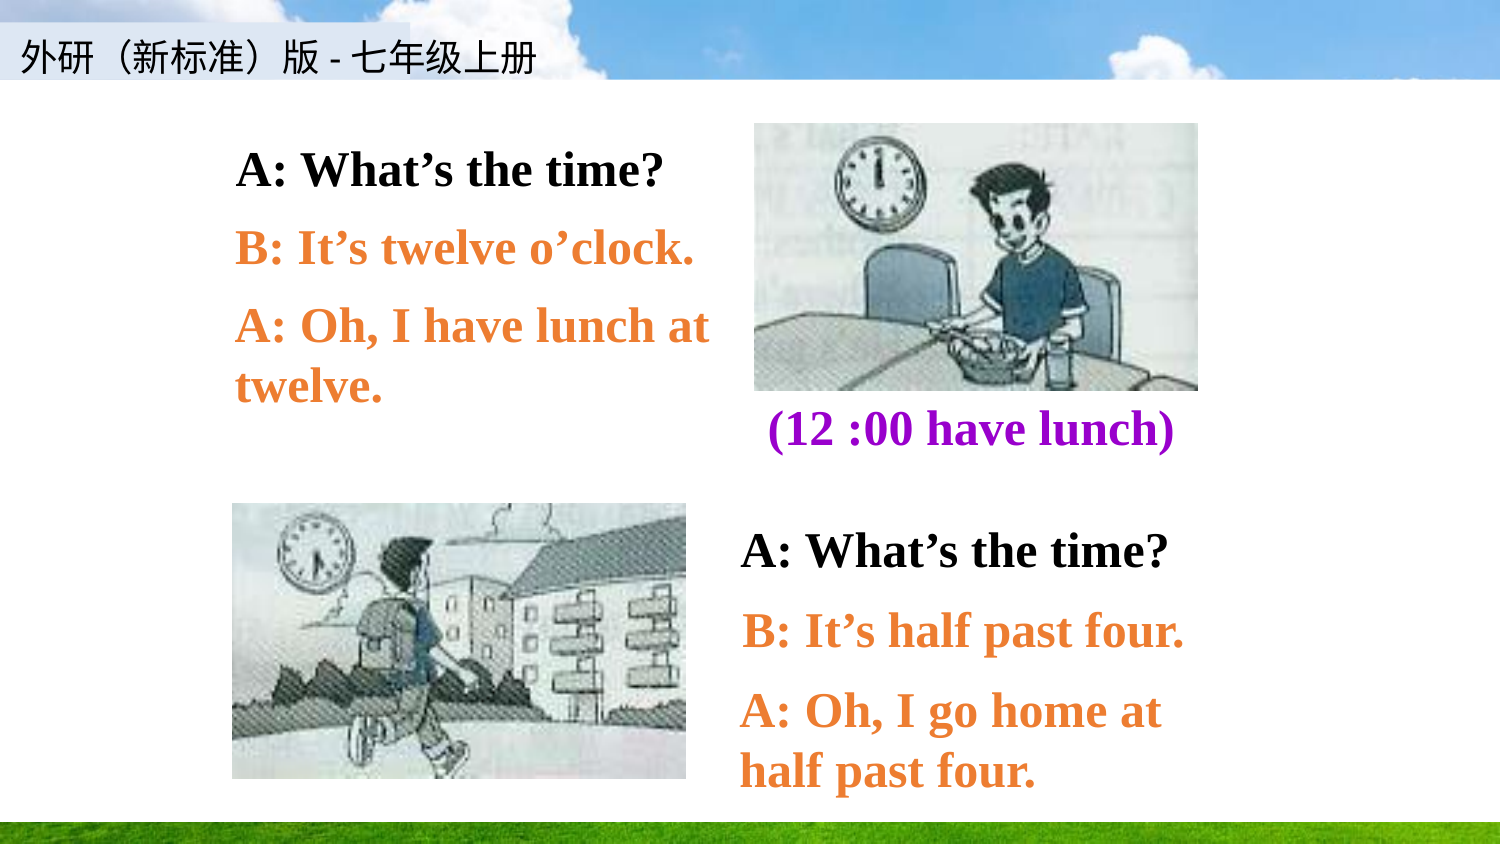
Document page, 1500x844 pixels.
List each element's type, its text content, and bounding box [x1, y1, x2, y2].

text_box A: What’s the time? [224, 130, 677, 202]
text_box B: It’s twelve o’clock. [223, 209, 707, 281]
picture [0, 0, 1500, 79]
picture [231, 503, 686, 779]
text_box B: It’s half past four. [731, 592, 1197, 664]
text_box A: Oh, I go home at half past four. [728, 672, 1254, 804]
picture [754, 123, 1198, 391]
text_box (12 :00 have lunch) [756, 391, 1187, 462]
text_box [289, 20, 312, 92]
text_box A: What’s the time? [729, 511, 1182, 584]
text_box A: Oh, I have lunch at twelve. [223, 287, 746, 419]
picture [0, 822, 1500, 844]
